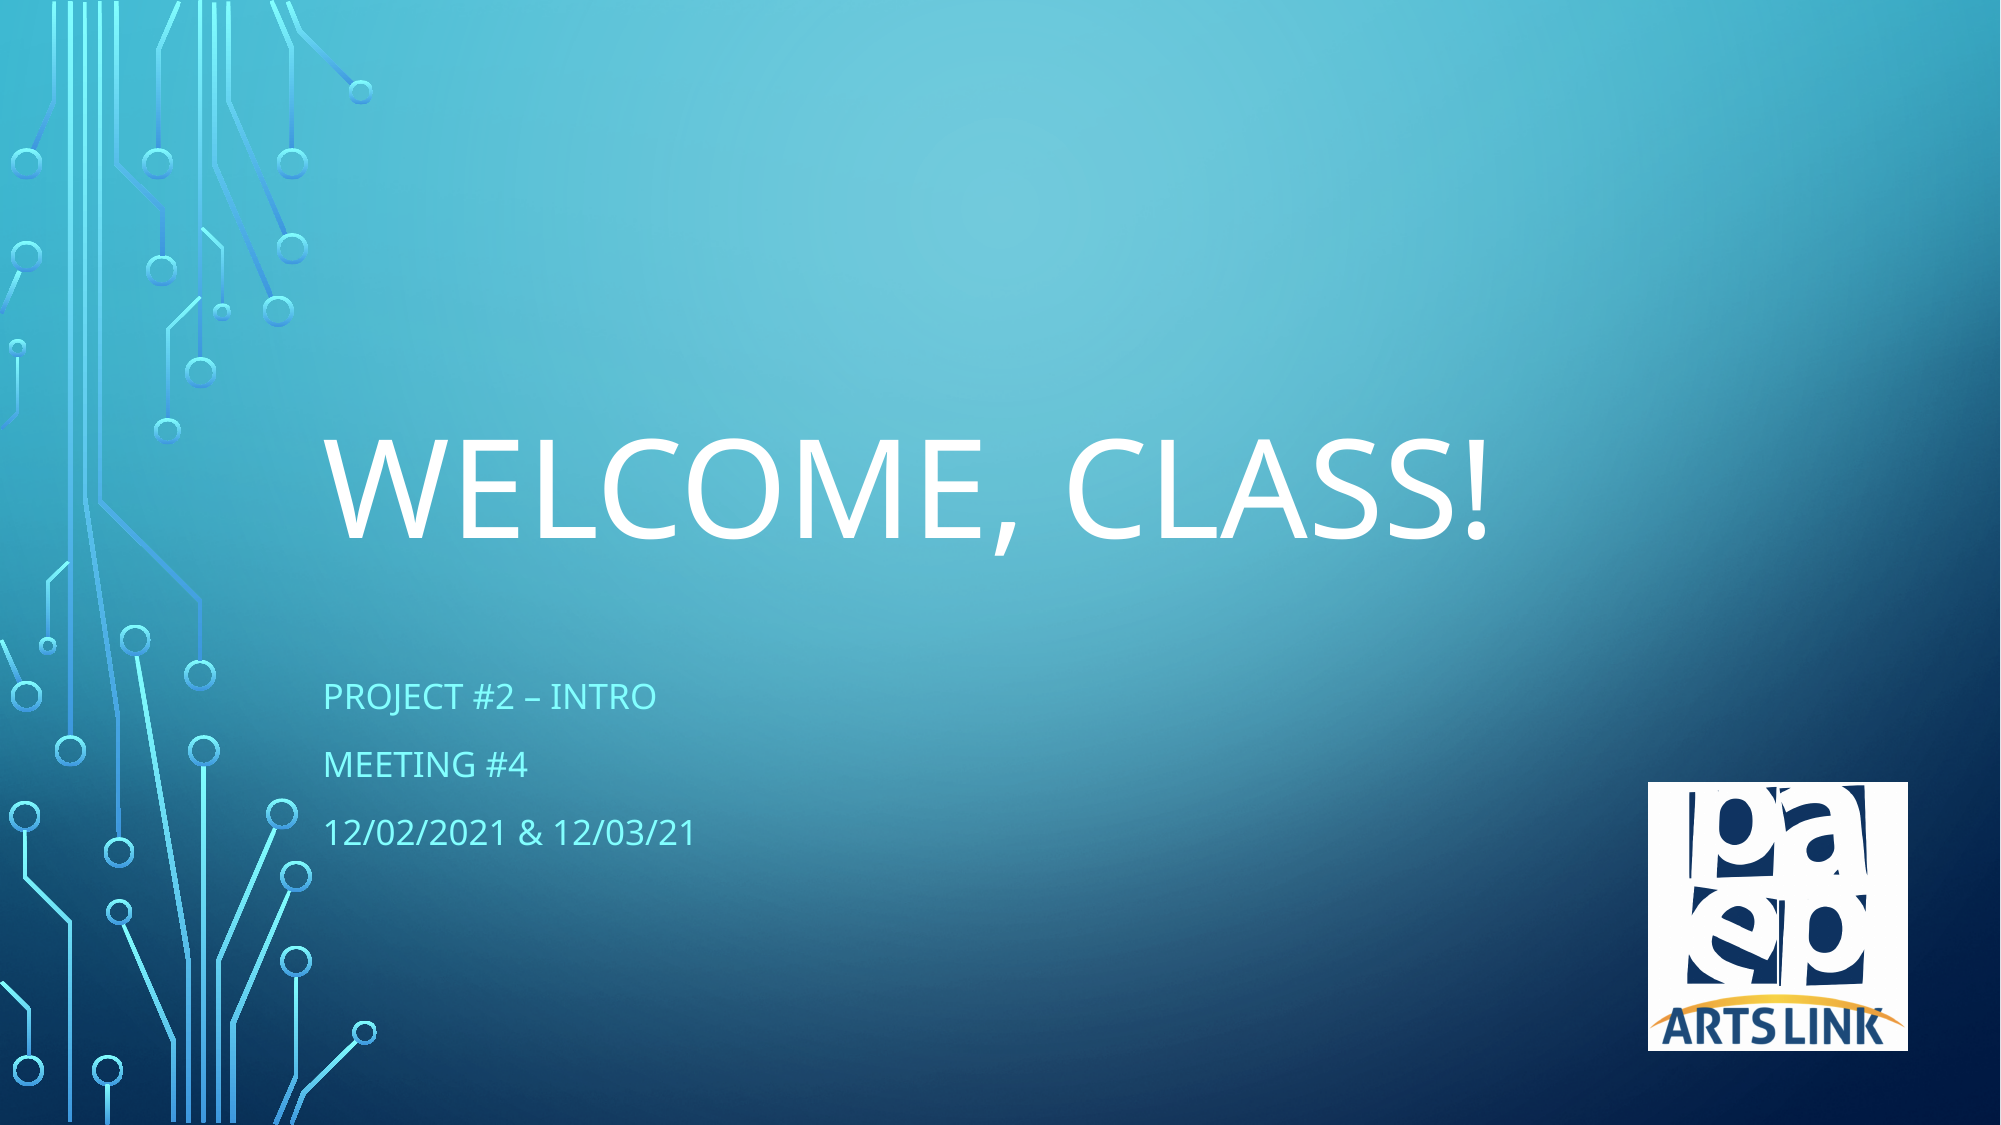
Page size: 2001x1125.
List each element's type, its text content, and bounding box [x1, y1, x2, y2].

title Welcome, class! [307, 184, 1750, 576]
picture [1647, 782, 1908, 1051]
subtitle Project #2 – Intro Meeting #4 12/02/2021 & 12/03/21 [307, 590, 1750, 863]
